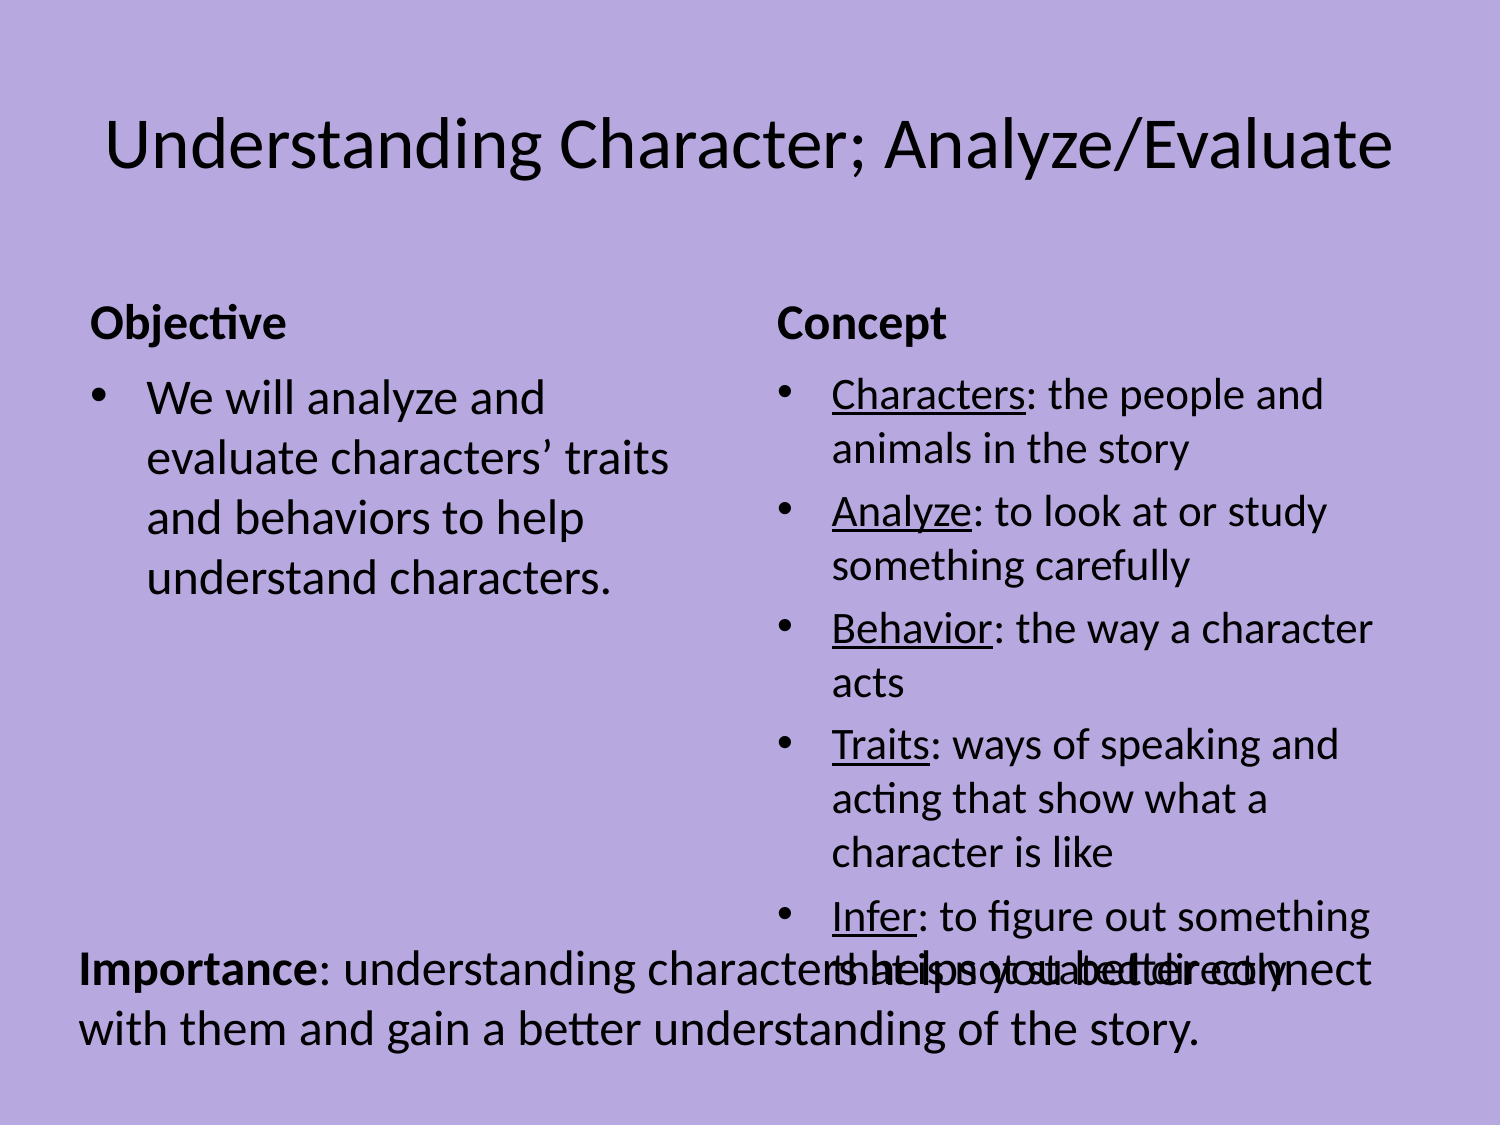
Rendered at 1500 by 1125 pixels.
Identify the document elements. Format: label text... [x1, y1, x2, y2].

text_box Importance: understanding characters helps you better connect with them and gain a better understanding of the story. [63, 928, 1425, 1063]
list Characters: the people and animals in the story Analyze: to look at or study something carefully Behavior: the way a character acts Traits: ways of speaking and acting that show what a character is like Infer: to figure out something that is not stated directly [761, 356, 1425, 928]
list We will analyze and evaluate characters’ traits and behaviors to help understand characters. [75, 356, 738, 928]
list Objective [75, 251, 738, 356]
list Concept [761, 251, 1425, 356]
title Understanding Character; Analyze/Evaluate [75, 45, 1425, 233]
